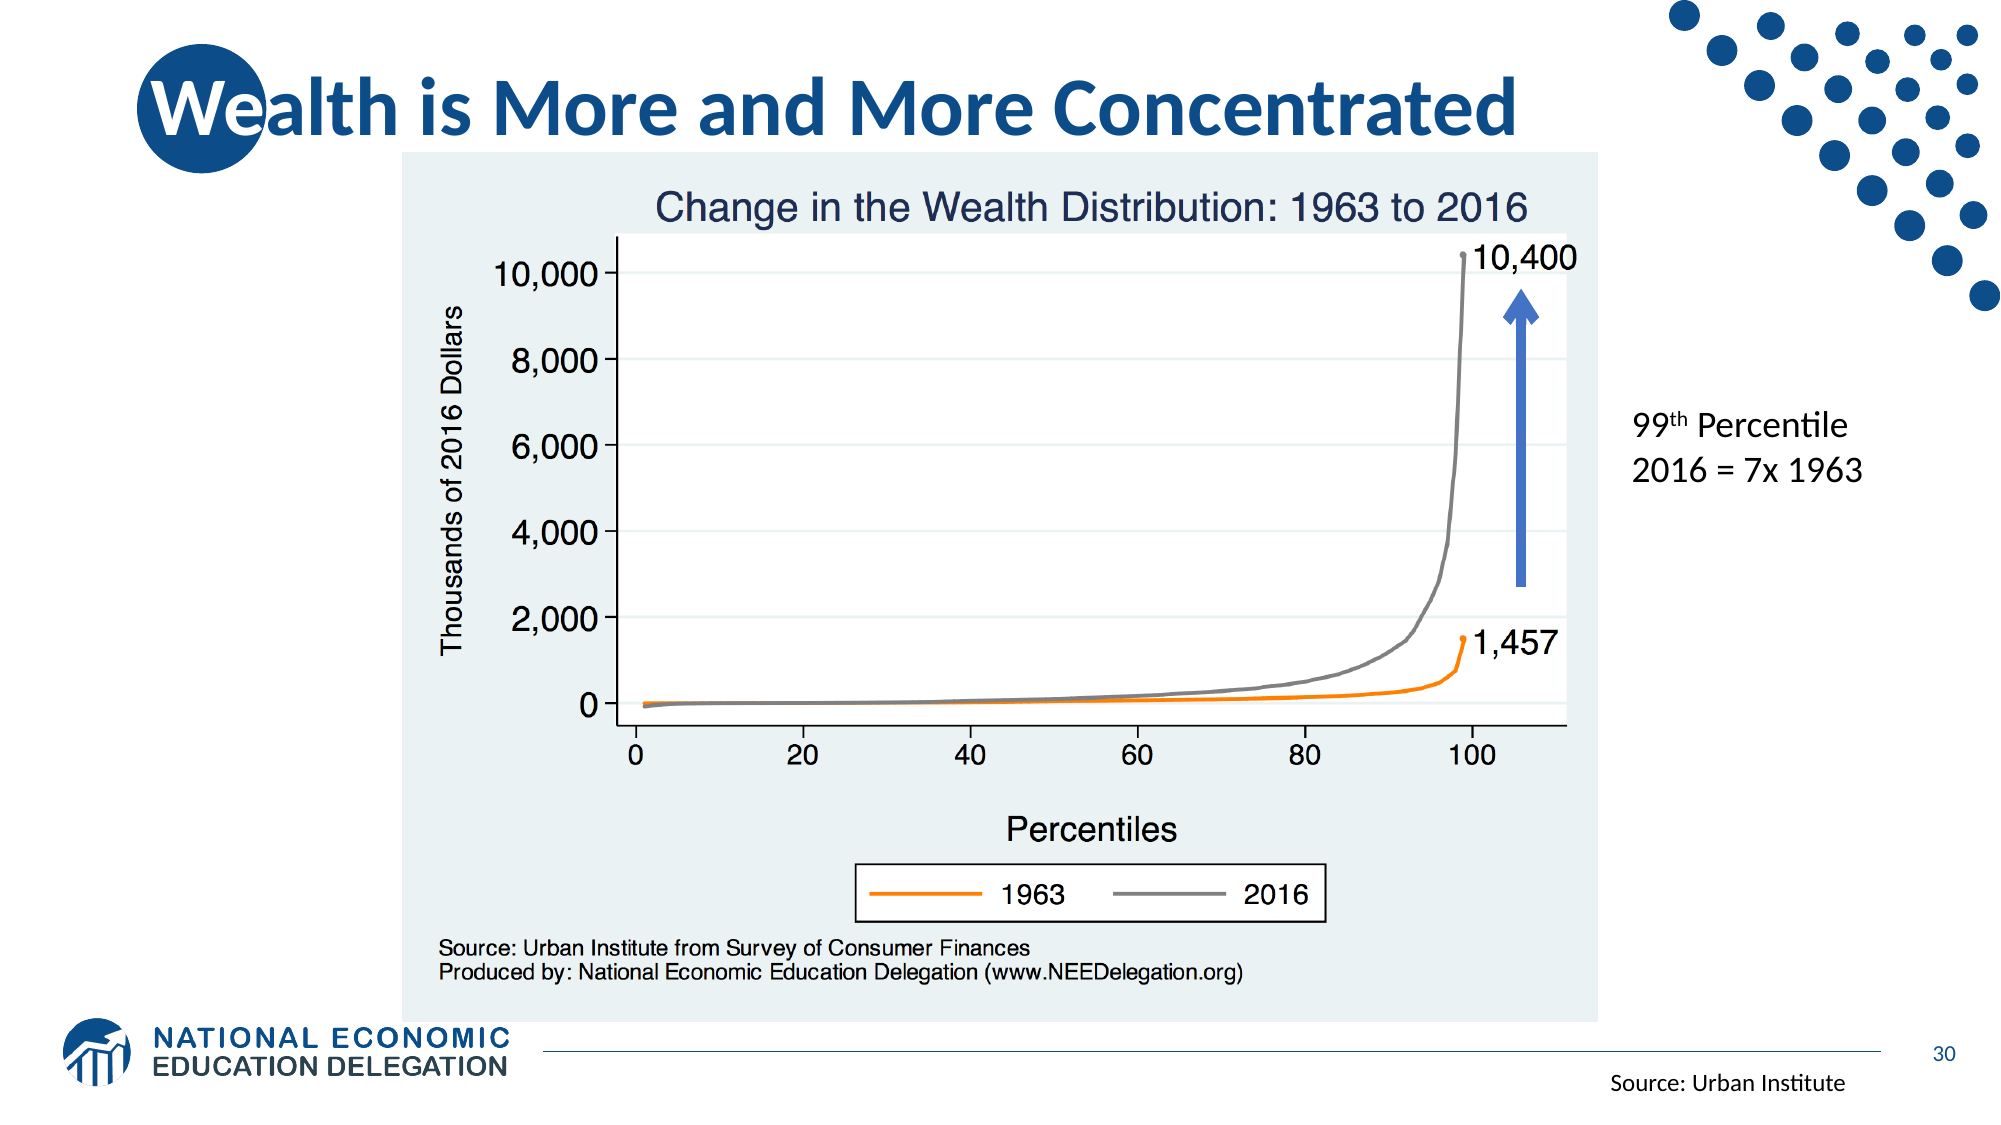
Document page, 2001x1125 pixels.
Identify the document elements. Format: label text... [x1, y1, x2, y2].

title Wealth is More and More Concentrated [135, 0, 1861, 218]
slide_number 30 [1521, 1022, 1972, 1082]
picture [55, 1013, 520, 1091]
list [402, 152, 1598, 1022]
text_box 99th Percentile 2016 = 7x 1963 [1616, 392, 1879, 498]
text_box Source: Urban Institute [1595, 1059, 1862, 1104]
